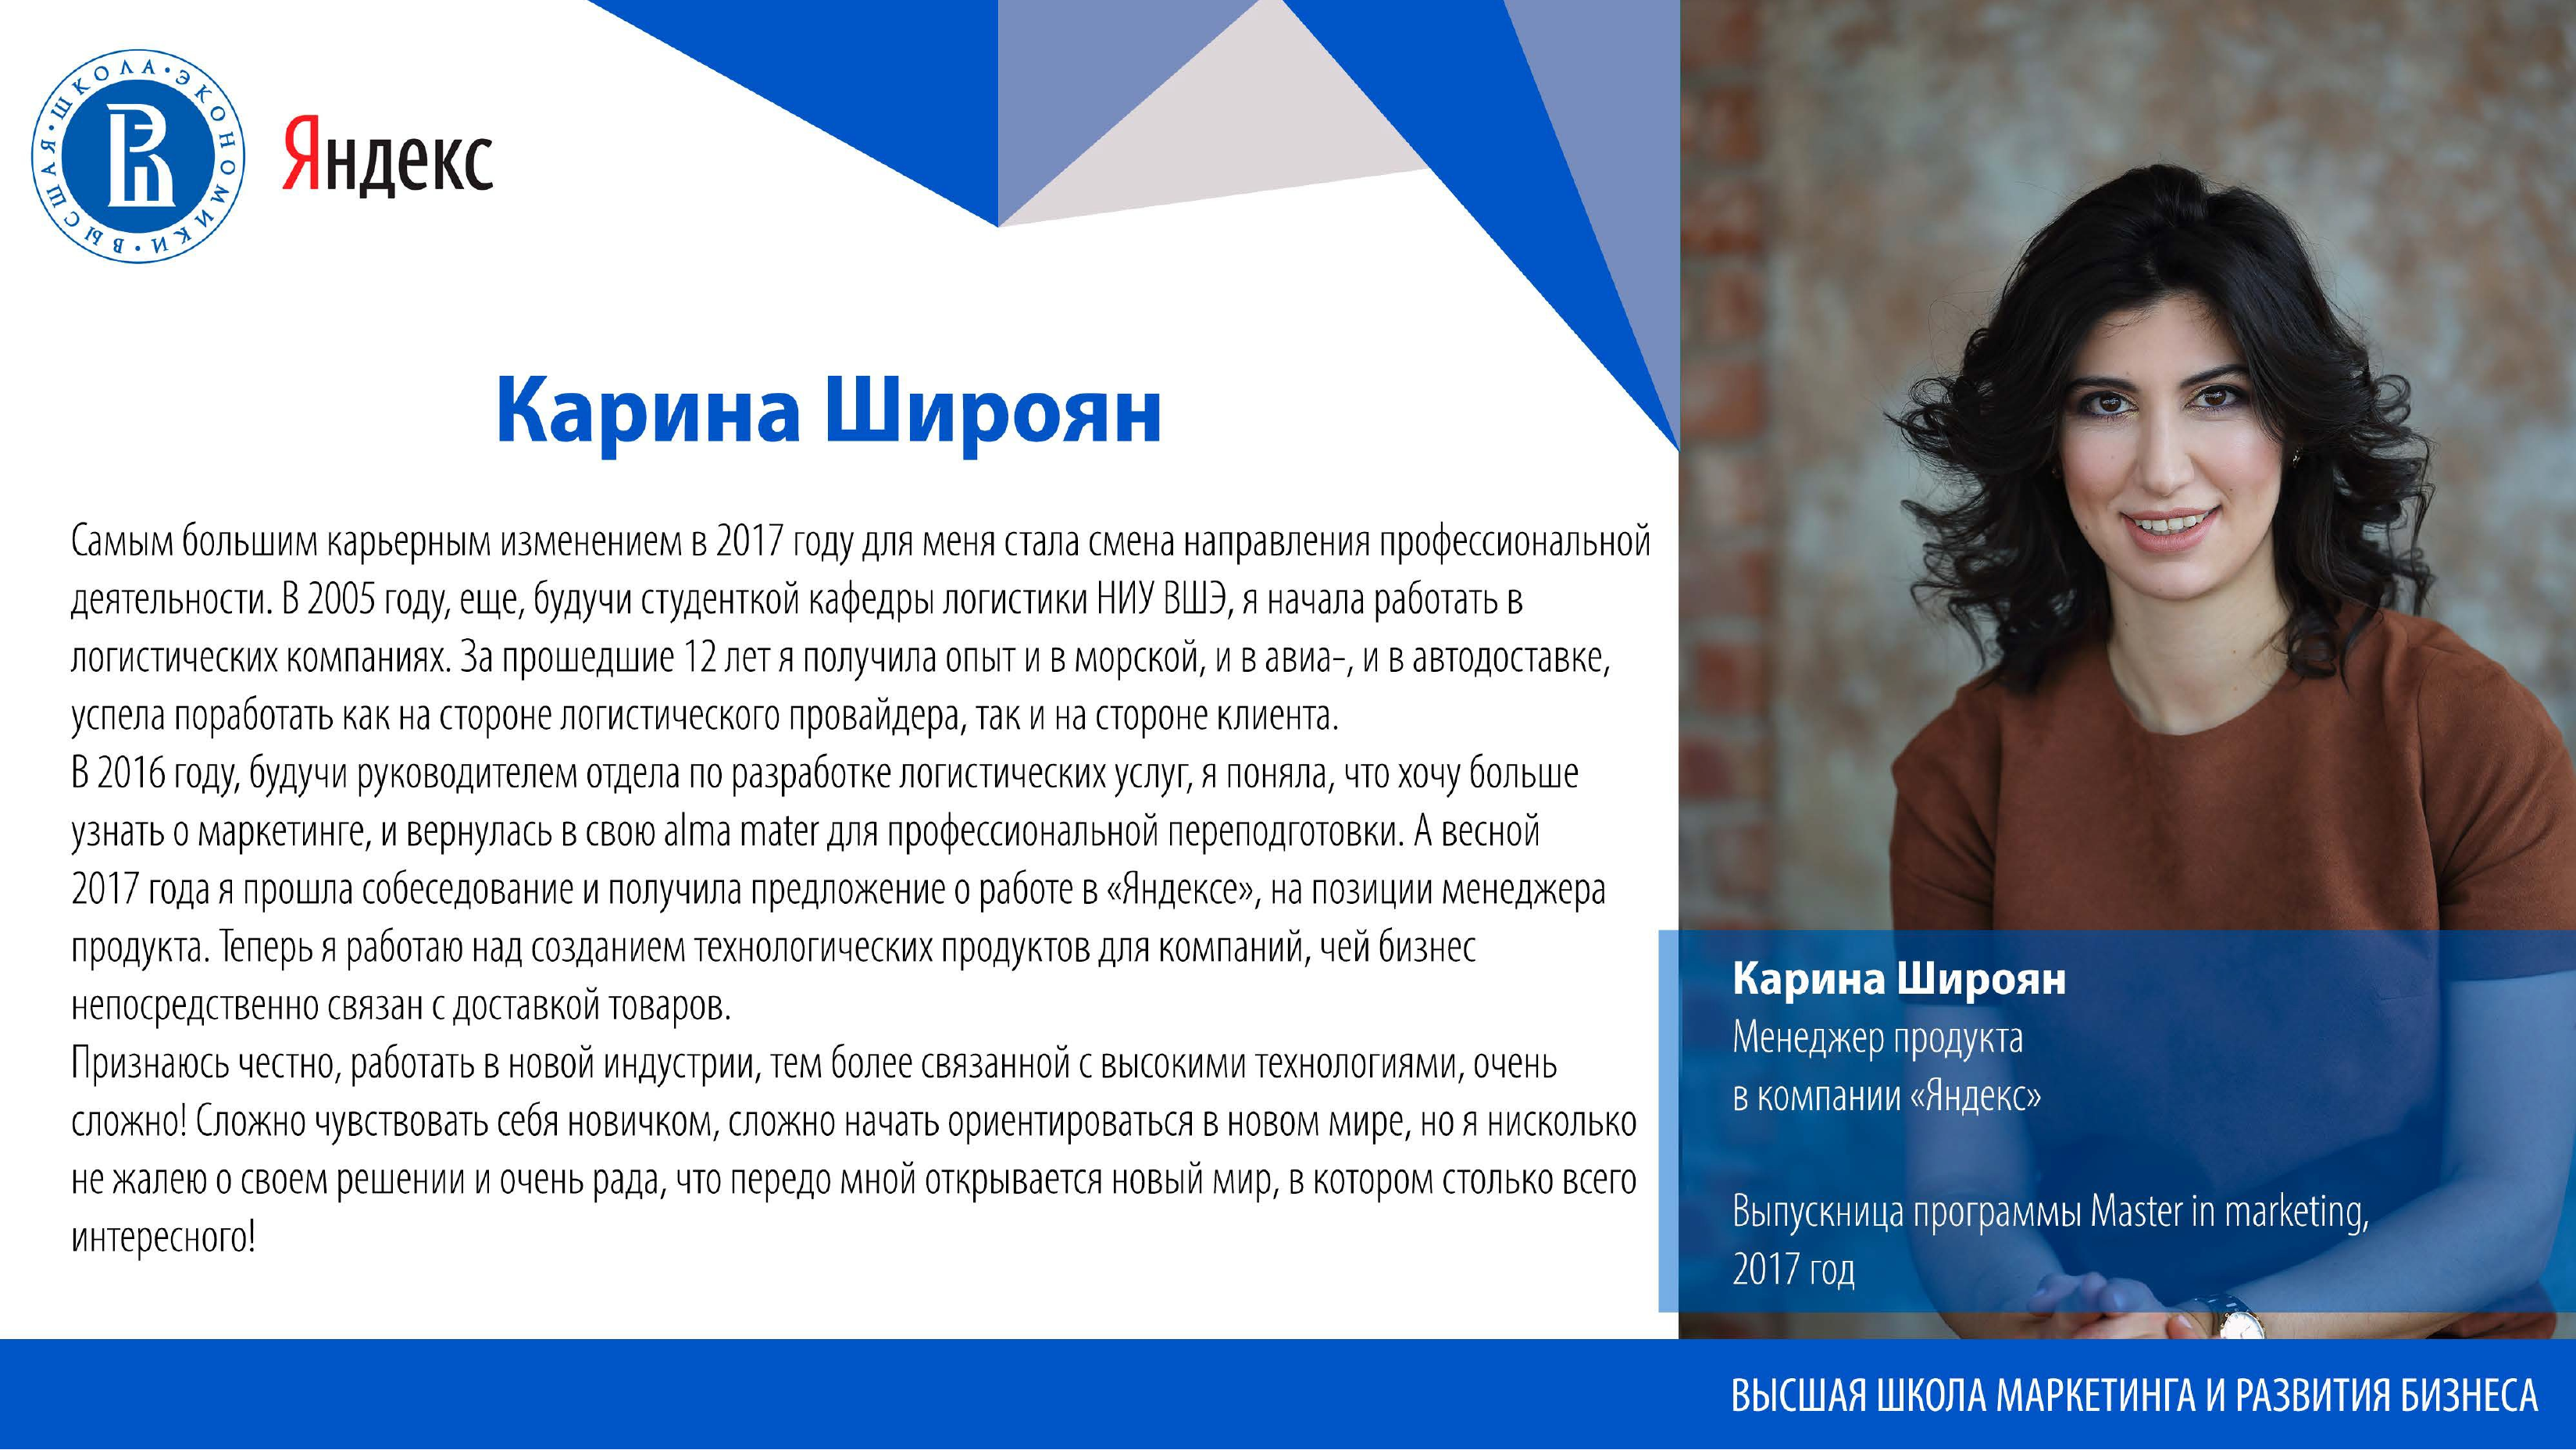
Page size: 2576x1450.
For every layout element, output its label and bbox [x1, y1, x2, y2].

text_box [0, 0, 2576, 1450]
